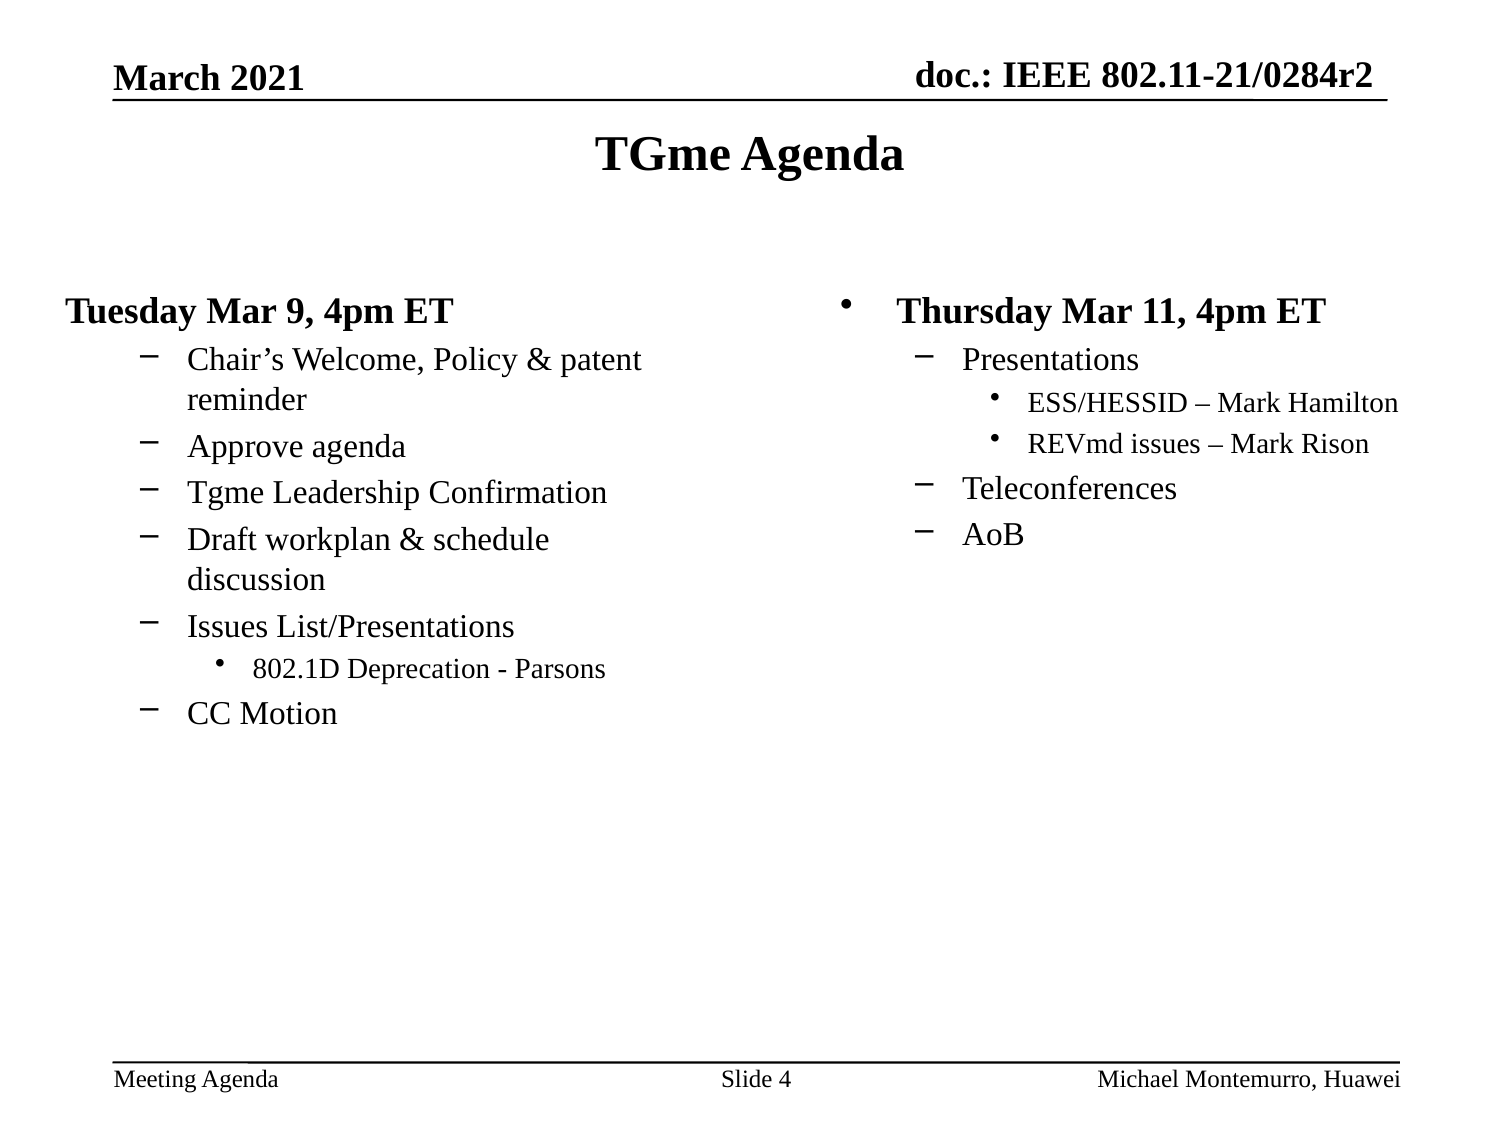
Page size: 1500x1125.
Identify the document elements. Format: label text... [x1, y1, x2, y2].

footer Michael Montemurro, Huawei [949, 1061, 1402, 1093]
text_box Tuesday Mar 9, 4pm ET Chair’s Welcome, Policy & patent reminder Approve agenda Tgme Leadership Confirmation Draft workplan & schedule discussion Issues List/Presentations 802.1D Deprecation - Parsons CC Motion [50, 287, 708, 725]
slide_number Slide 4 [712, 1061, 800, 1093]
title TGme Agenda [112, 112, 1388, 188]
text_box Thursday Mar 11, 4pm ET Presentations ESS/HESSID – Mark Hamilton REVmd issues – Mark Rison Teleconferences AoB [825, 287, 1483, 725]
